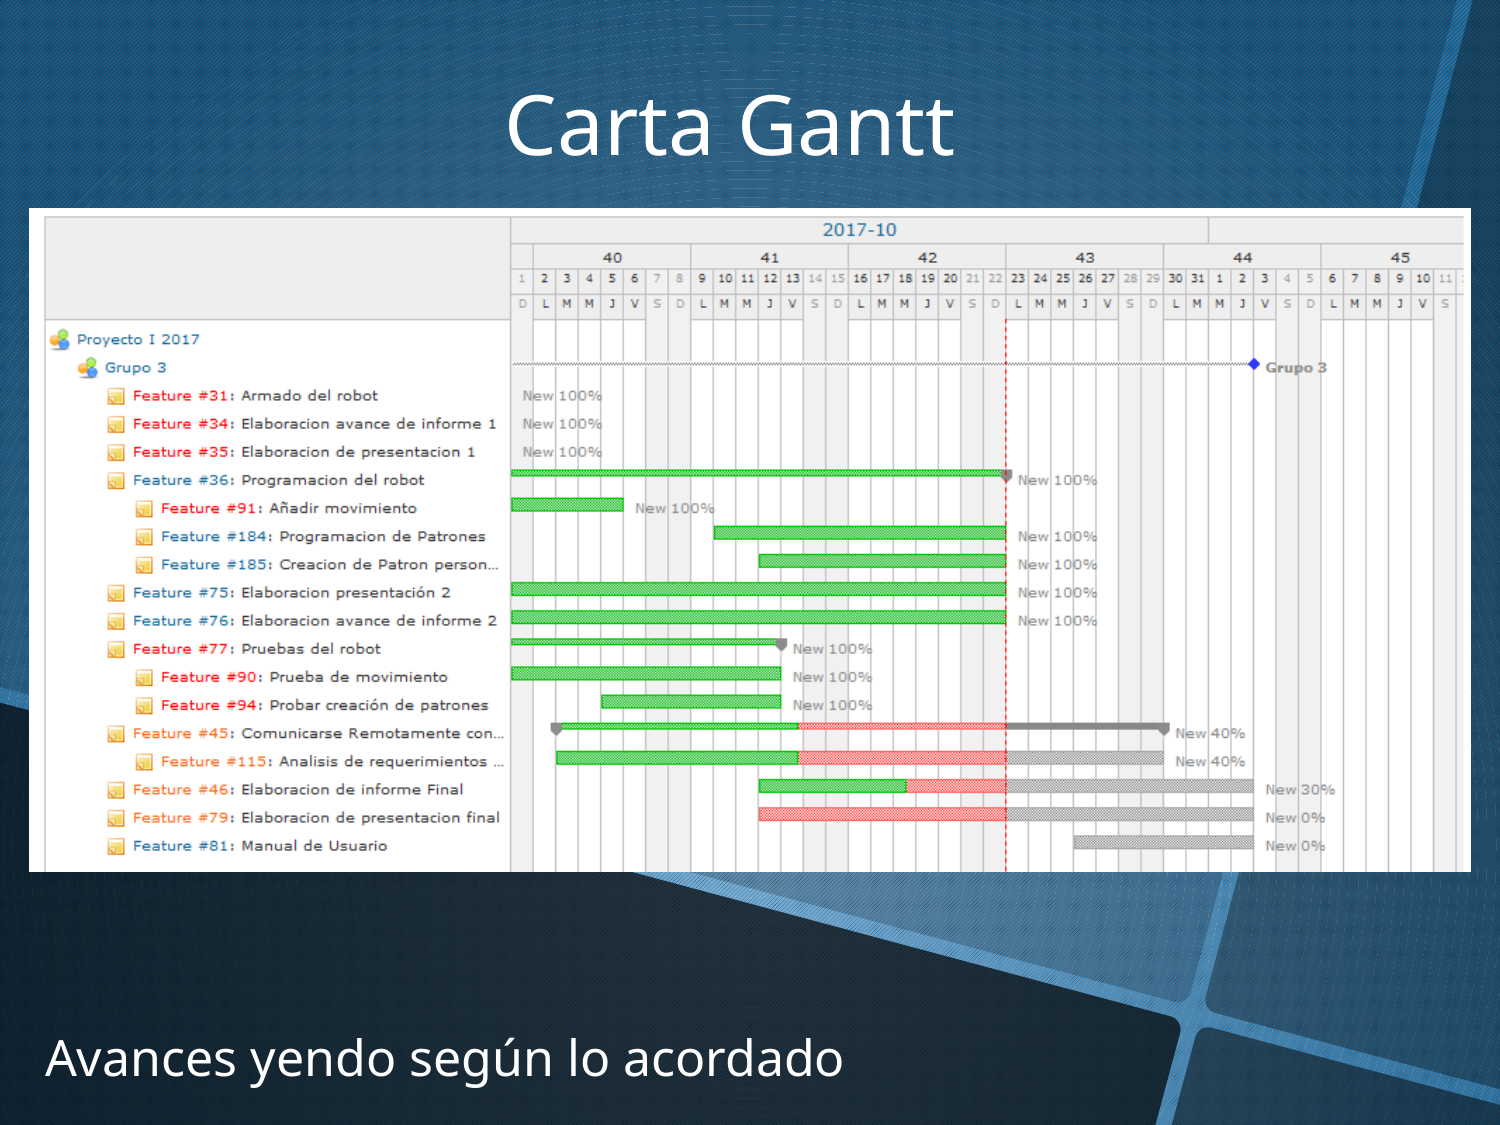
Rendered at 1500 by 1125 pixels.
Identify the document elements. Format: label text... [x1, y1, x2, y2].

text_box Carta Gantt [490, 64, 975, 179]
text_box Avances yendo según lo acordado [30, 1019, 905, 1095]
picture [28, 207, 1472, 873]
